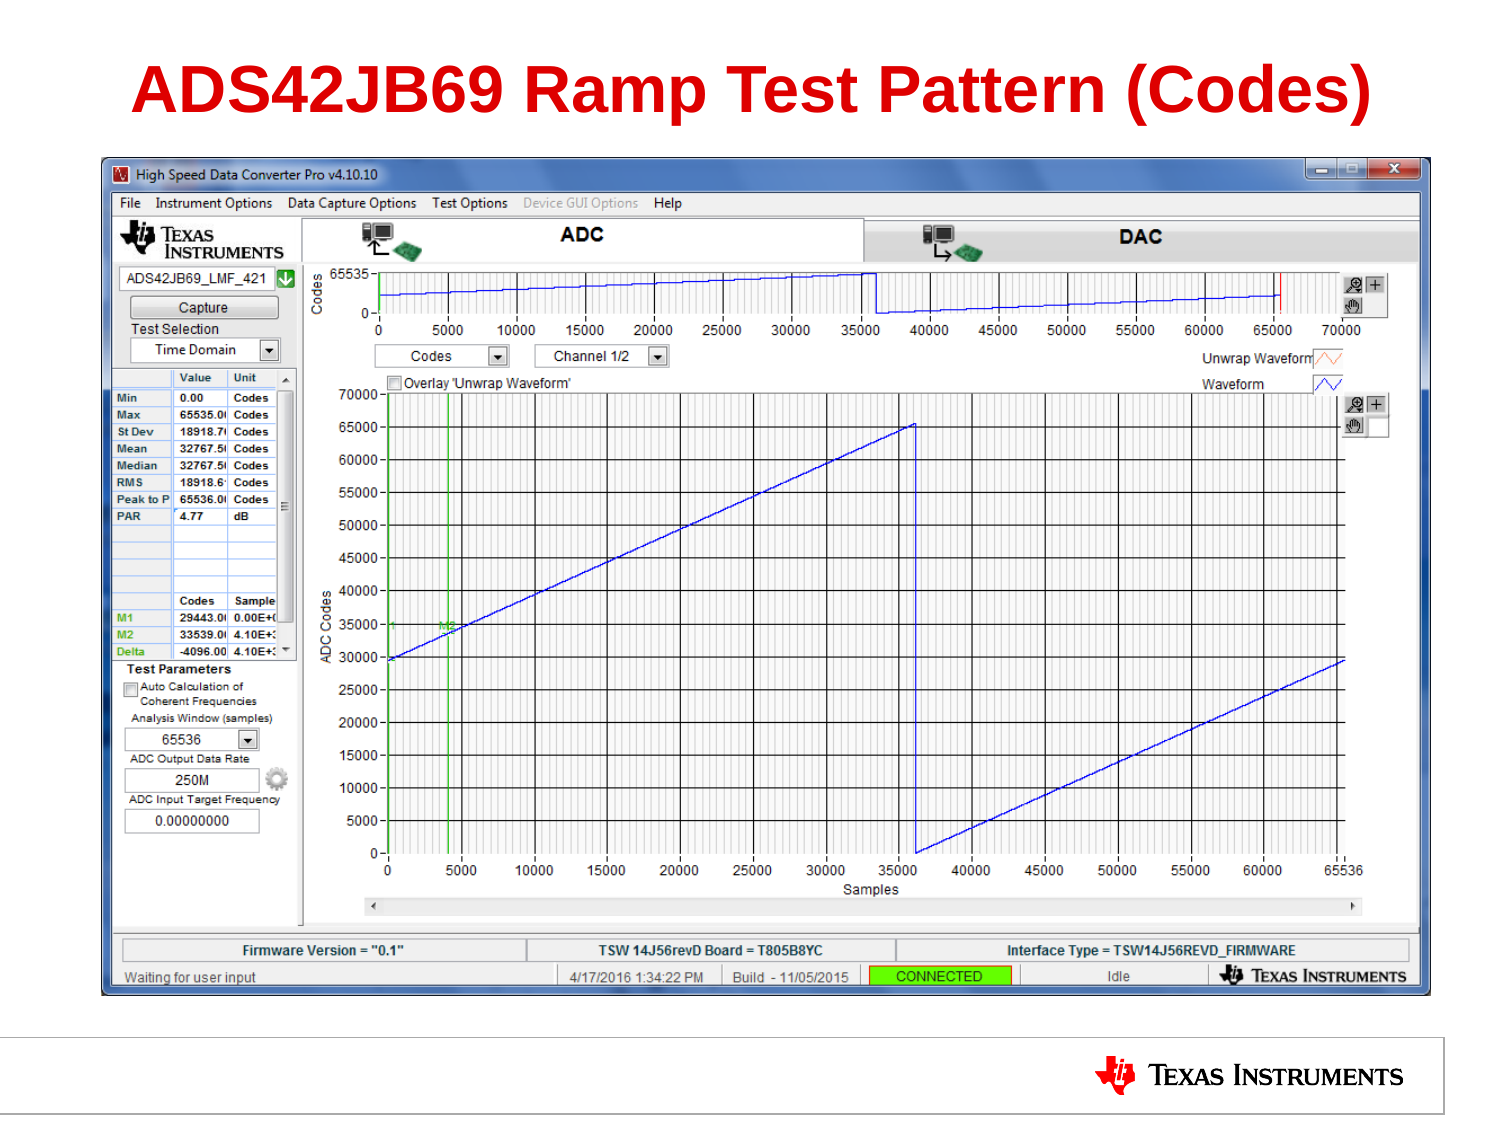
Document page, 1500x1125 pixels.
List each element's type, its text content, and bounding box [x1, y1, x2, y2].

picture [1095, 1056, 1403, 1095]
text_box ADS42JB69 Ramp Test Pattern (Codes) [116, 38, 1478, 134]
picture [101, 157, 1431, 996]
